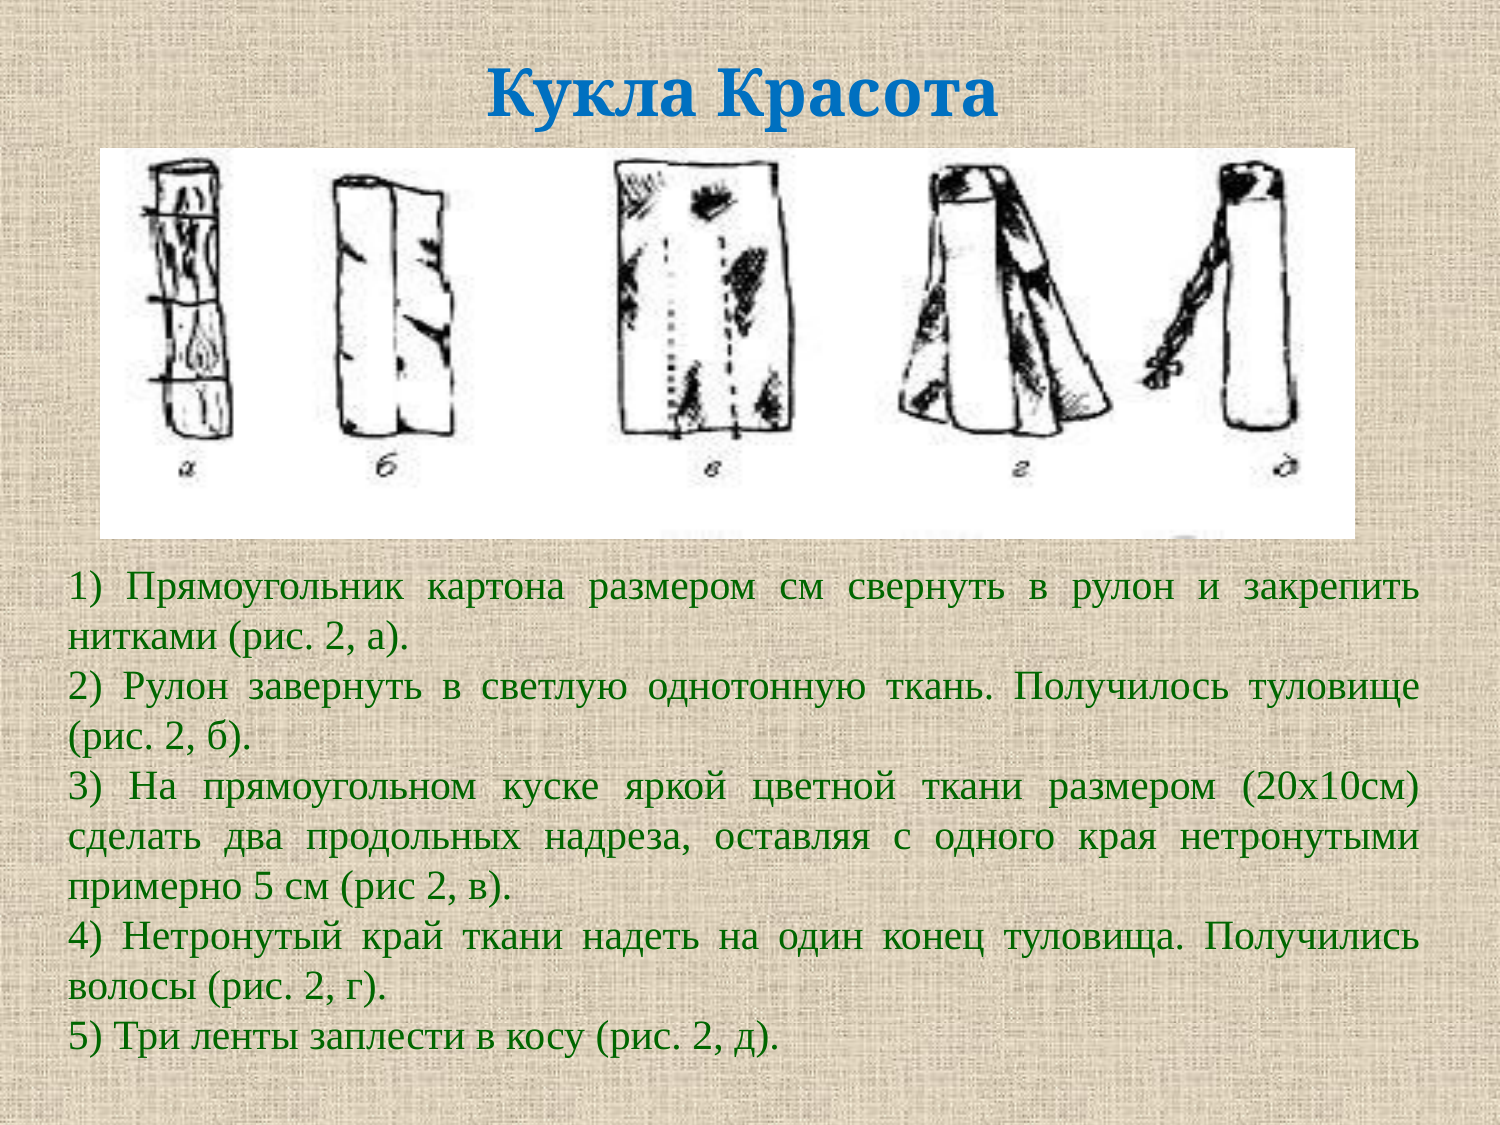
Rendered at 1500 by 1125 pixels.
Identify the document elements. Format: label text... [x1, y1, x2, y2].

picture [0, 0, 1500, 1125]
text_box Кукла Красота [472, 42, 1016, 138]
text_box 1) Прямоугольник картона размером см свернуть в рулон и закрепить нитками (рис. 2, а). 2) Рулон завернуть в светлую однотонную ткань. Получилось туловище (рис. 2, б). 3) На прямоугольном куске яркой цветной ткани размером (20х10см) сделать два продольных надреза, оставляя с одного края нетронутыми примерно 5 см (рис 2, в). 4) Нетронутый край ткани надеть на один конец туловища. Получились волосы (рис. 2, г). 5) Три ленты заплести в косу (рис. 2, д). [53, 550, 1436, 1066]
